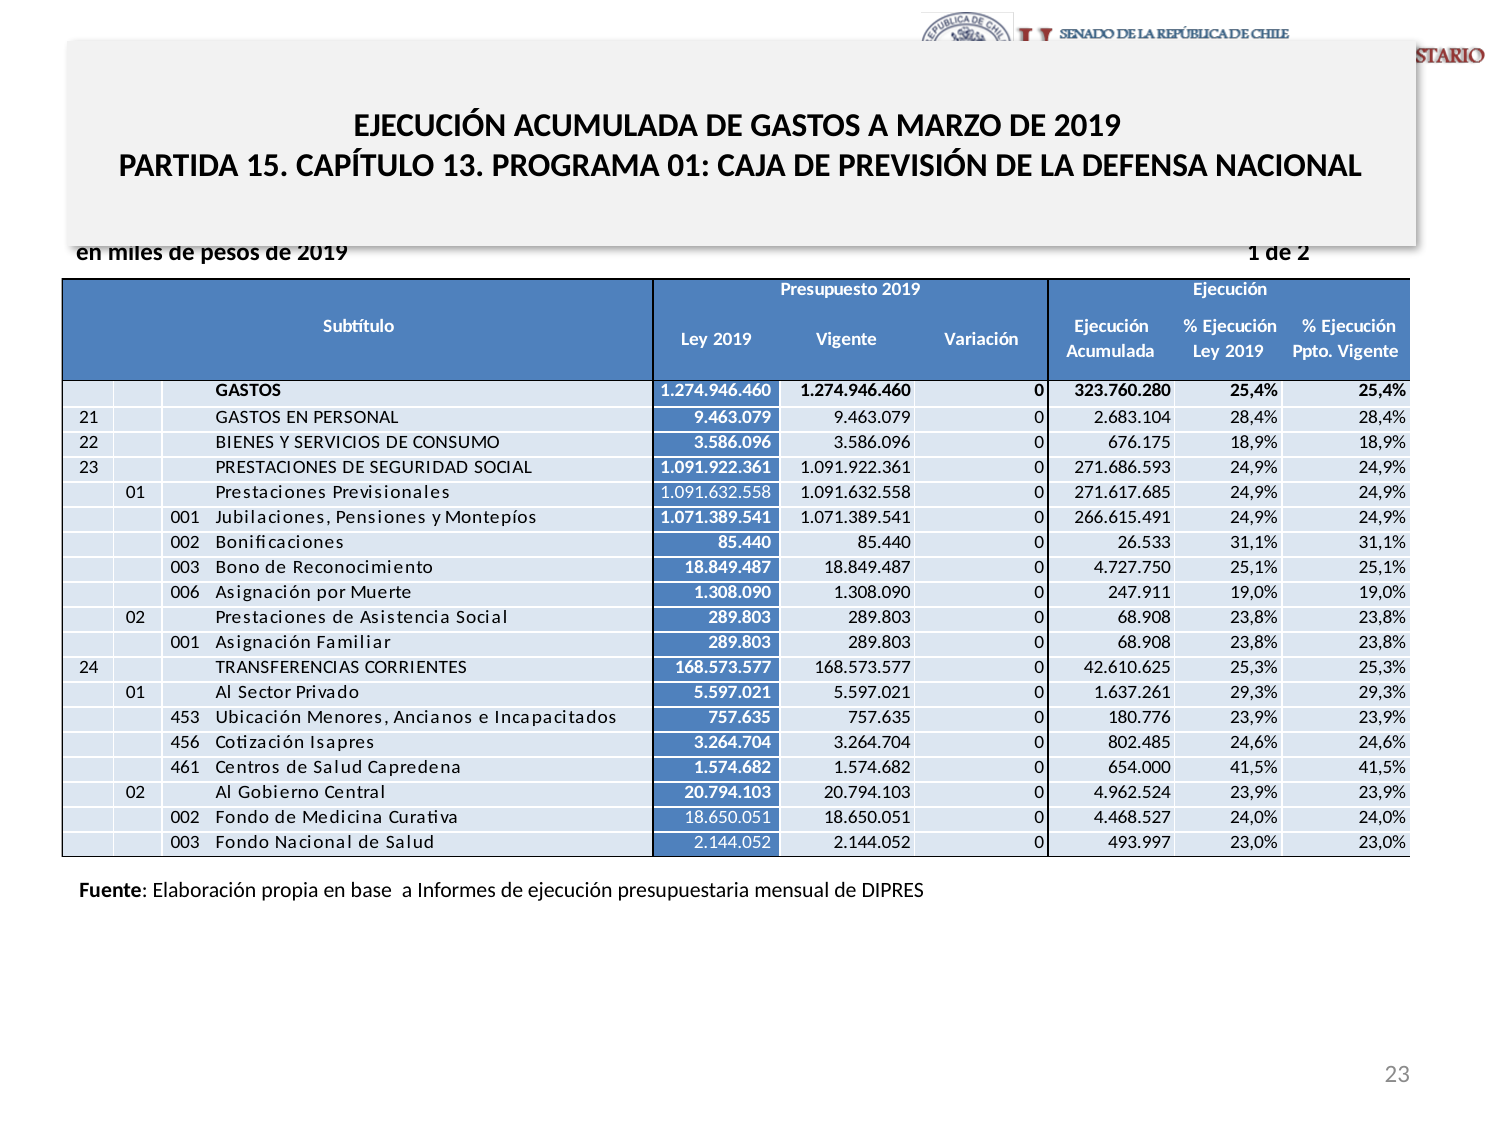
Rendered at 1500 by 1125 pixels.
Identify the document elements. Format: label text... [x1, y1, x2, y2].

title EJECUCIÓN ACUMULADA DE GASTOS A MARZO DE 2019 PARTIDA 15. CAPÍTULO 13. PROGRAMA 01: CAJA DE PREVISIÓN DE LA DEFENSA NACIONAL [67, 41, 1415, 246]
slide_number 23 [1074, 1042, 1425, 1103]
picture [921, 1, 1500, 115]
text_box en miles de pesos de 2019 1 de 2 [61, 228, 1412, 277]
footer Fuente: Elaboración propia en base a Informes de ejecución presupuestaria mensual de DIPRES [64, 868, 1414, 929]
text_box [61, 277, 1412, 858]
